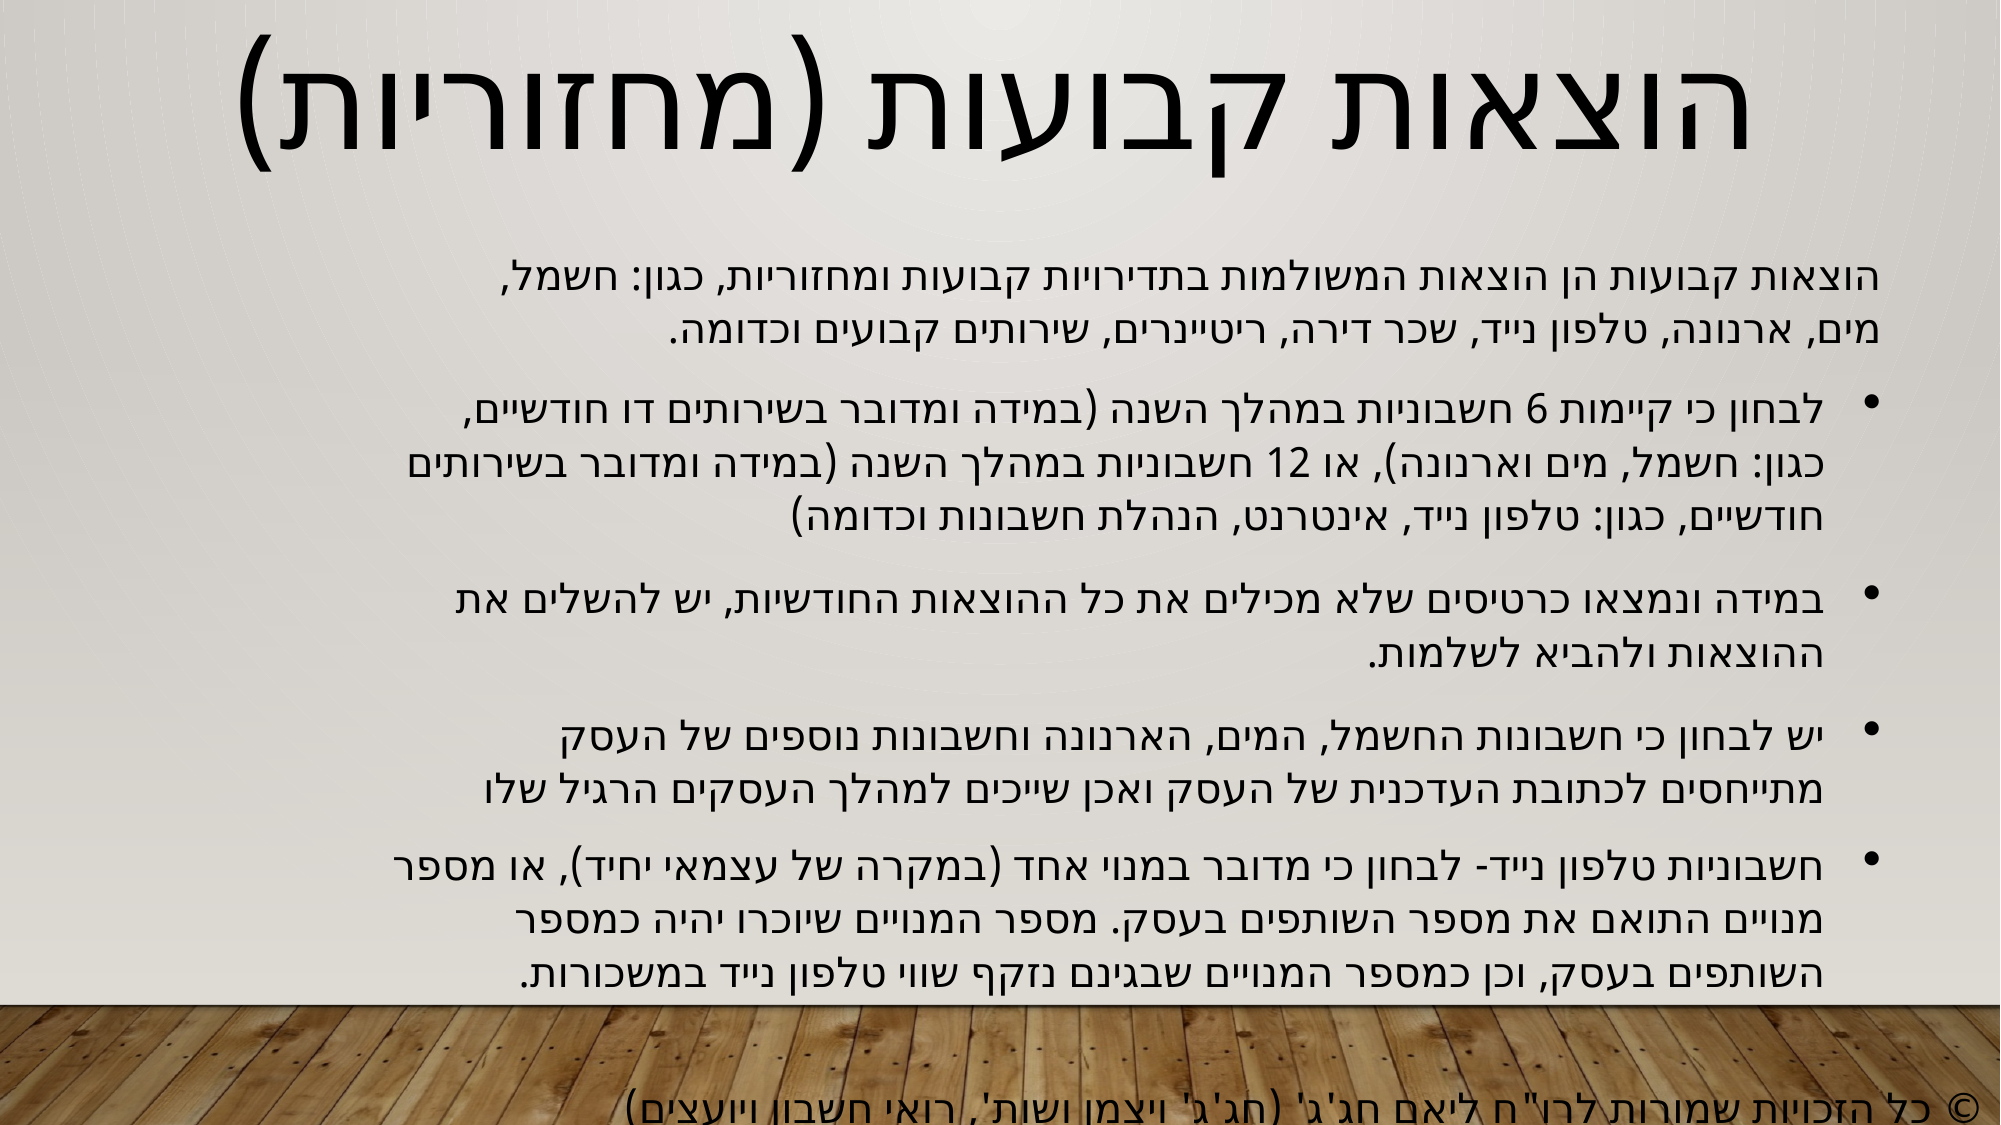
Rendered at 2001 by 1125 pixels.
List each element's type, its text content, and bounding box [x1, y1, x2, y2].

text_box יש לבחון כי חשבונות החשמל, המים, הארנונה וחשבונות נוספים של העסק מתייחסים לכתובת העדכנית של העסק ואכן שייכים למהלך העסקים הרגיל שלו [376, 697, 1897, 820]
text_box במידה ונמצאו כרטיסים שלא מכילים את כל ההוצאות החודשיות, יש להשלים את ההוצאות ולהביא לשלמות. [376, 561, 1897, 684]
text_box לבחון כי קיימות 6 חשבוניות במהלך השנה (במידה ומדובר בשירותים דו חודשיים, כגון: חשמל, מים וארנונה), או 12 חשבוניות במהלך השנה (במידה ומדובר בשירותים חודשיים, כגון: טלפון נייד, אינטרנט, הנהלת חשבונות וכדומה) [376, 371, 1897, 547]
text_box © כל הזכויות שמורות לרו"ח ליאם חג'ג' (חג'ג' ויצמן ושות', רואי חשבון ויועצים) [0, 1074, 2000, 1125]
text_box חשבוניות טלפון נייד- לבחון כי מדובר במנוי אחד (במקרה של עצמאי יחיד), או מספר מנויים התואם את מספר השותפים בעסק. מספר המנויים שיוכרו יהיה כמספר השותפים בעסק, וכן כמספר המנויים שבגינם נזקף שווי טלפון נייד במשכורות. [376, 827, 1897, 1004]
text_box הוצאות קבועות הן הוצאות המשולמות בתדירויות קבועות ומחזוריות, כגון: חשמל, מים, ארנונה, טלפון נייד, שכר דירה, ריטיינרים, שירותים קבועים וכדומה. [462, 237, 1897, 360]
text_box הוצאות קבועות (מחזוריות) [53, 23, 1940, 161]
picture [0, 1005, 2000, 1074]
